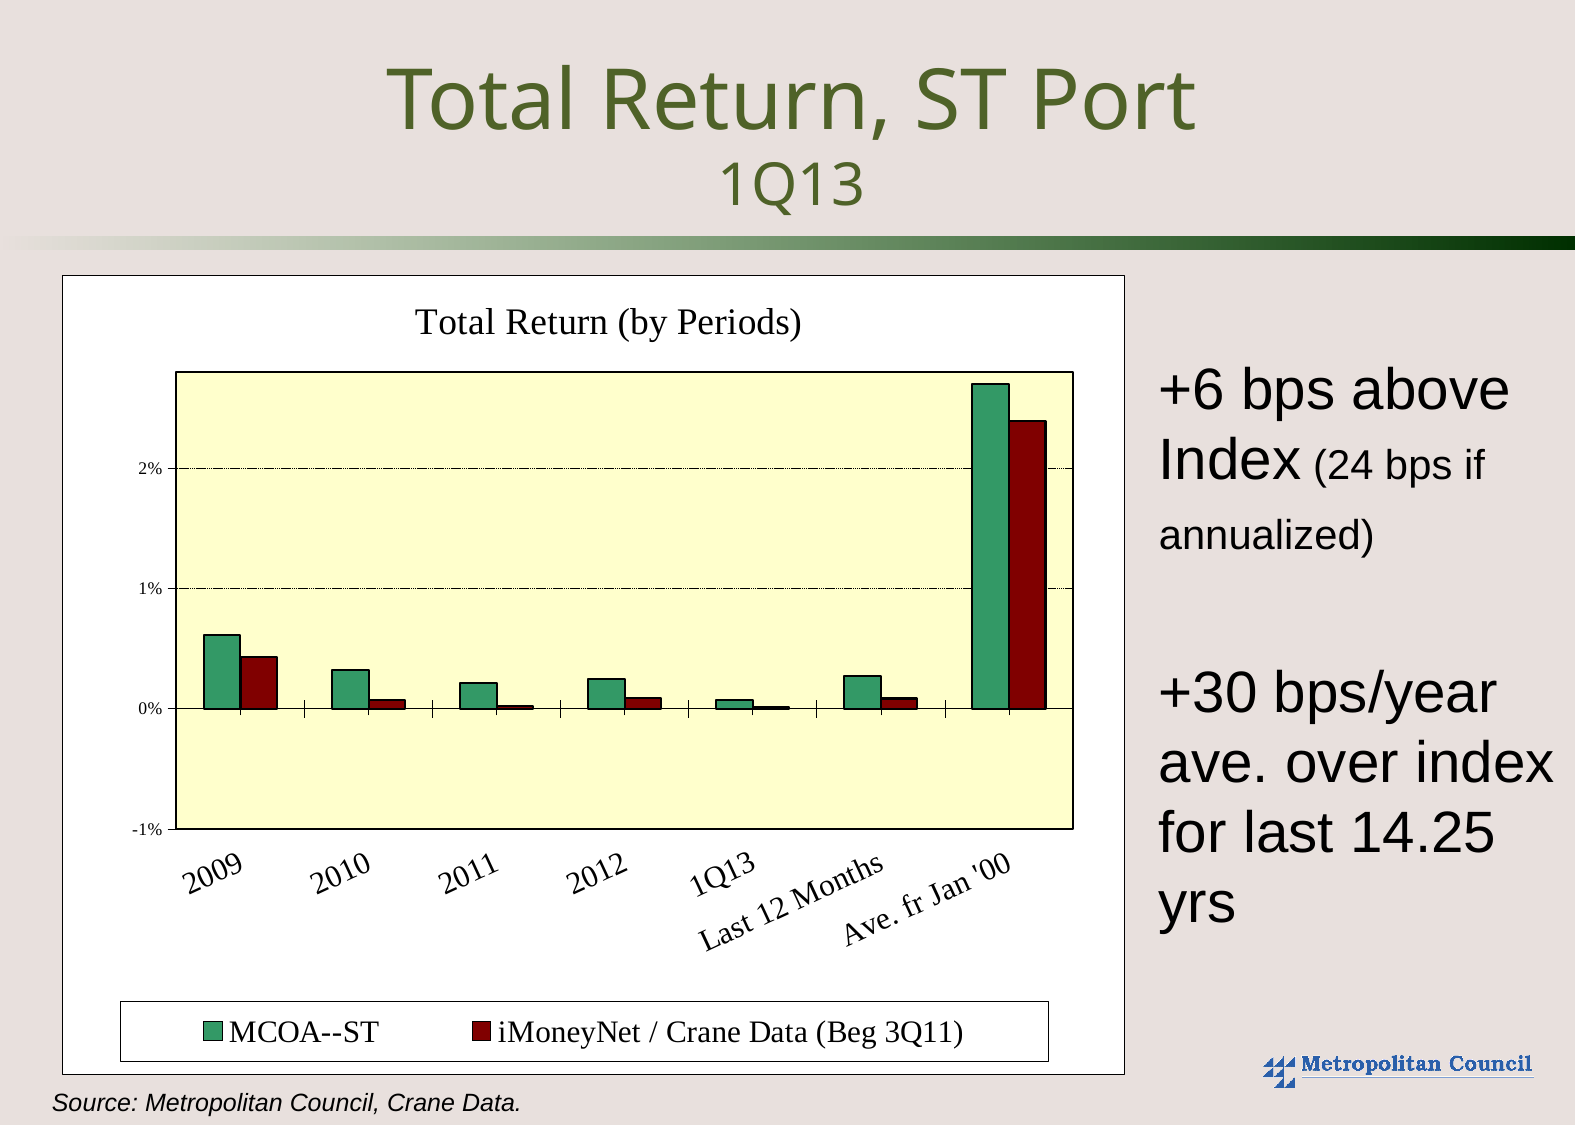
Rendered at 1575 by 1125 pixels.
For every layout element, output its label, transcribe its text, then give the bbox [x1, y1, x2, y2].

list +6 bps above Index (24 bps if annualized) +30 bps/year ave. over index for last 14.25 yrs [1087, 262, 1575, 1038]
text_box Source: Metropolitan Council, Crane Data. [0, 1079, 575, 1125]
picture [1260, 1053, 1536, 1089]
chart [62, 274, 1126, 1076]
title Total Return, ST Port 1Q13 [62, 37, 1522, 225]
